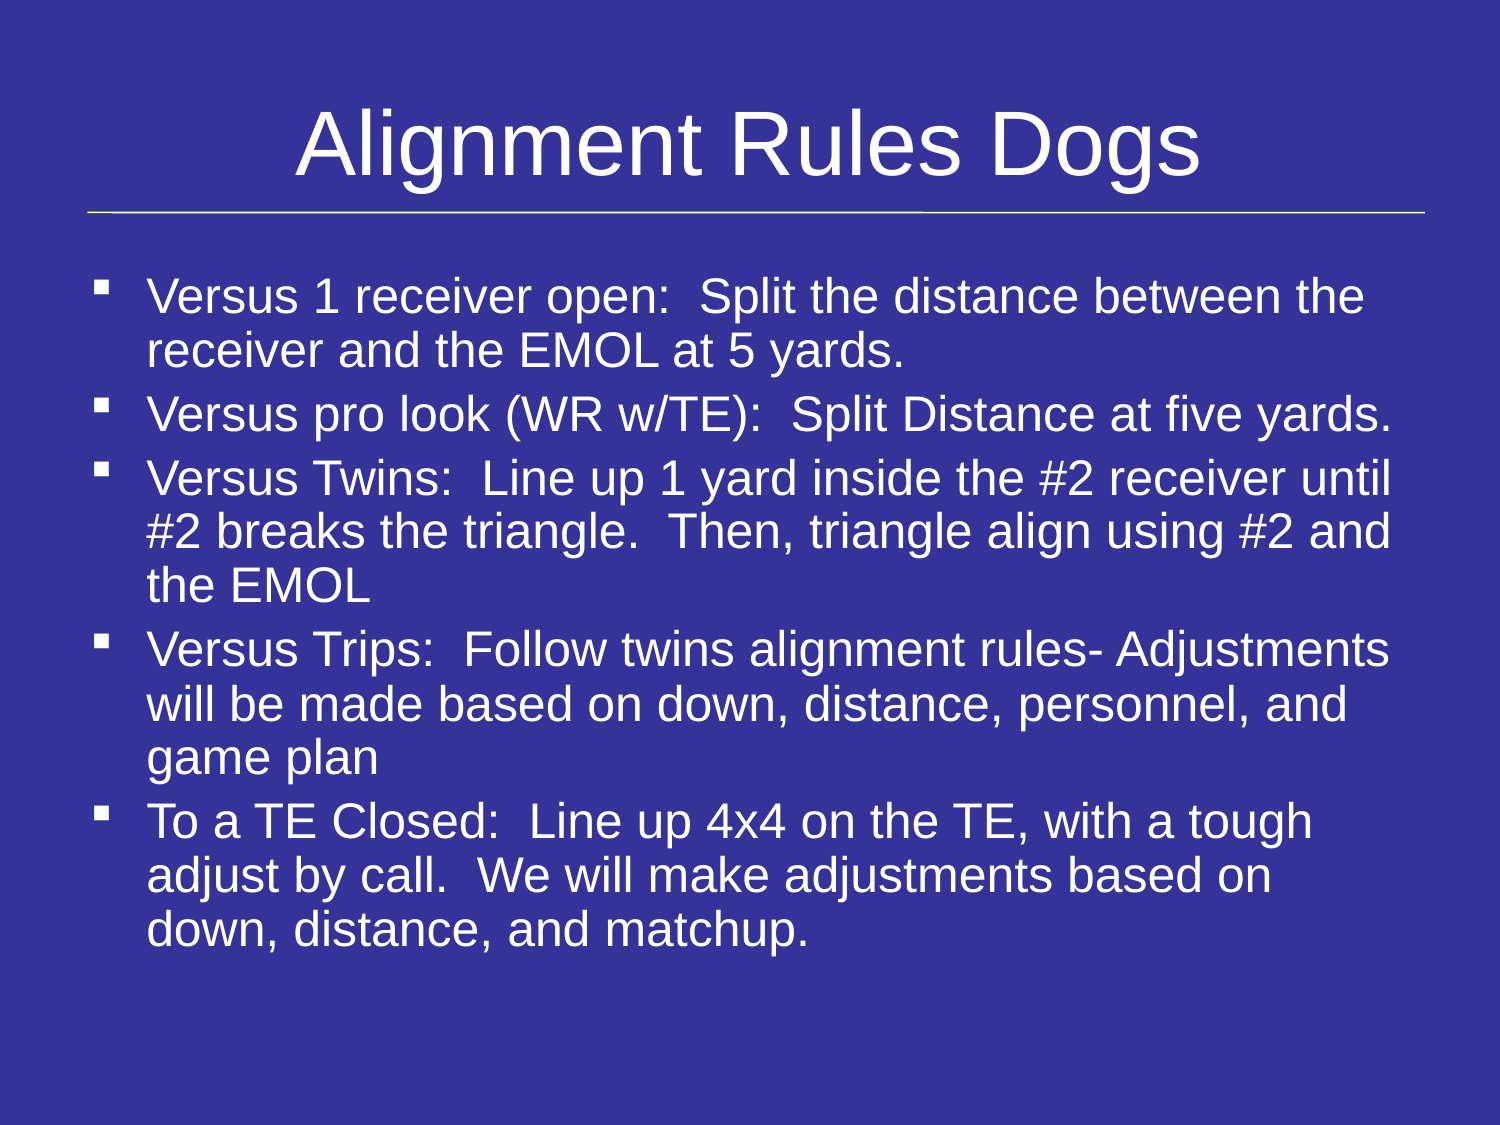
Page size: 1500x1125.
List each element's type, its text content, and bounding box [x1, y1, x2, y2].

title Alignment Rules Dogs [74, 44, 1426, 233]
list Versus 1 receiver open: Split the distance between the receiver and the EMOL at 5 yards. Versus pro look (WR w/TE): Split Distance at five yards. Versus Twins: Line up 1 yard inside the #2 receiver until #2 breaks the triangle. Then, triangle align using #2 and the EMOL Versus Trips: Follow twins alignment rules- Adjustments will be made based on down, distance, personnel, and game plan To a TE Closed: Line up 4x4 on the TE, with a tough adjust by call. We will make adjustments based on down, distance, and matchup. [74, 262, 1426, 1006]
